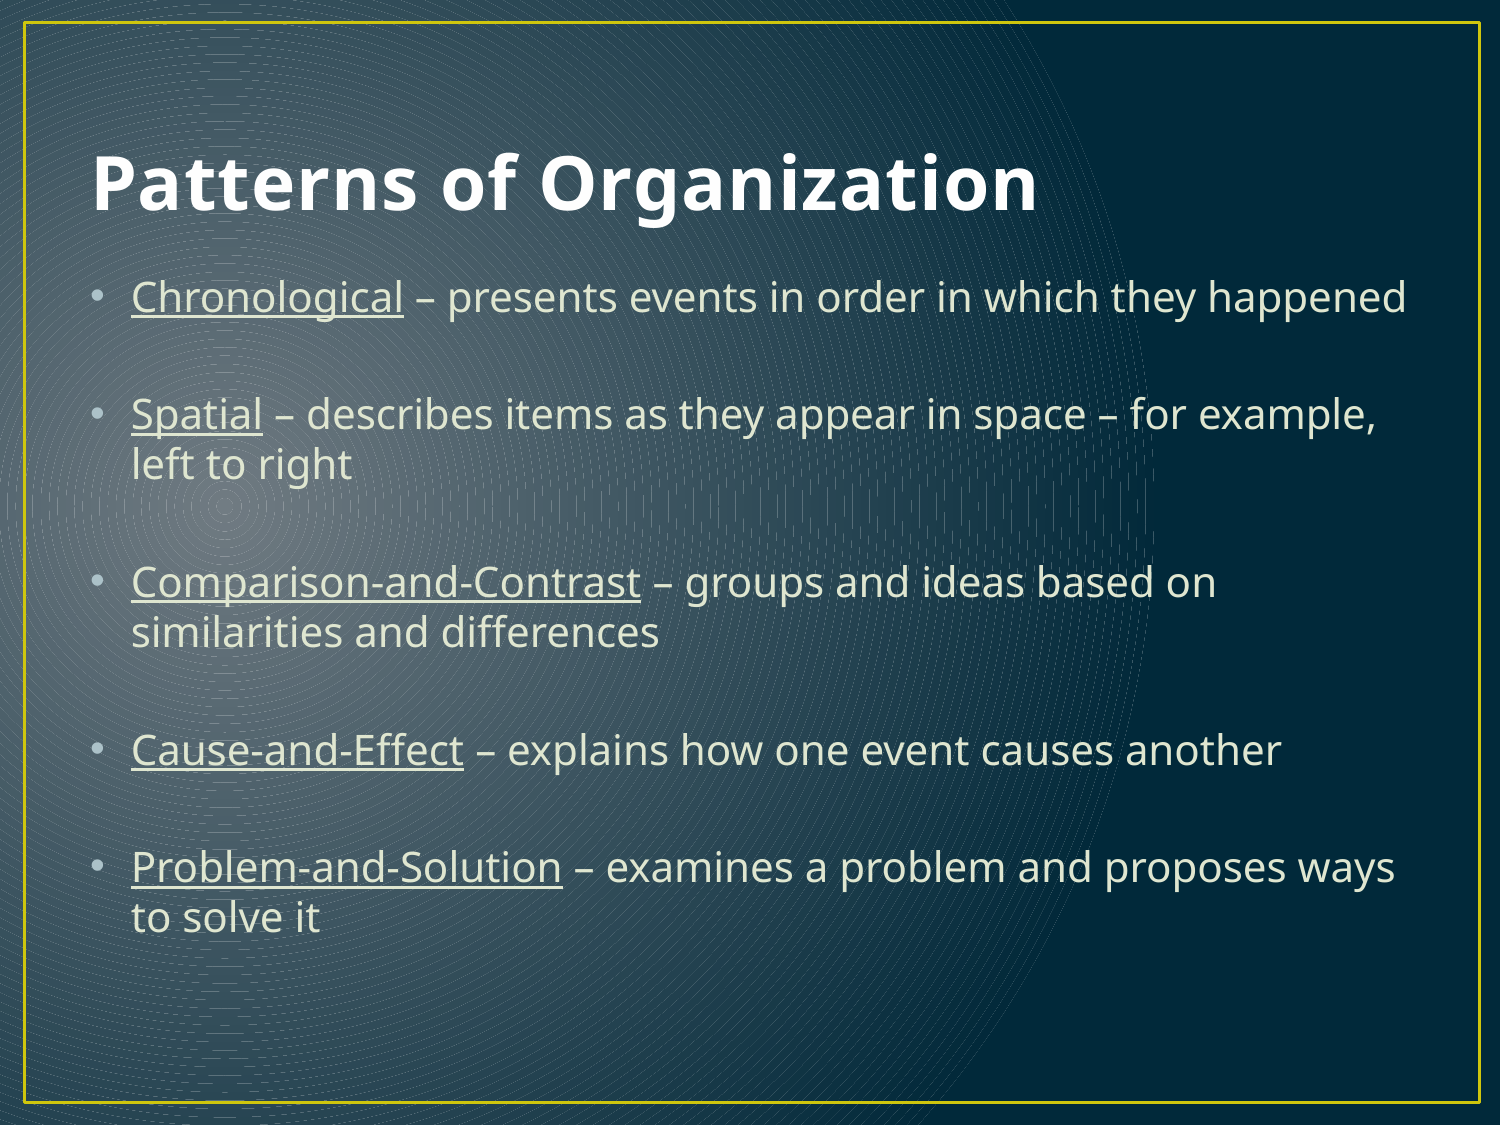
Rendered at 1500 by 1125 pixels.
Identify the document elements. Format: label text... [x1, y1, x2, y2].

list Chronological – presents events in order in which they happened Spatial – describes items as they appear in space – for example, left to right Comparison-and-Contrast – groups and ideas based on similarities and differences Cause-and-Effect – explains how one event causes another Problem-and-Solution – examines a problem and proposes ways to solve it [75, 262, 1425, 1005]
title Patterns of Organization [75, 45, 1425, 233]
